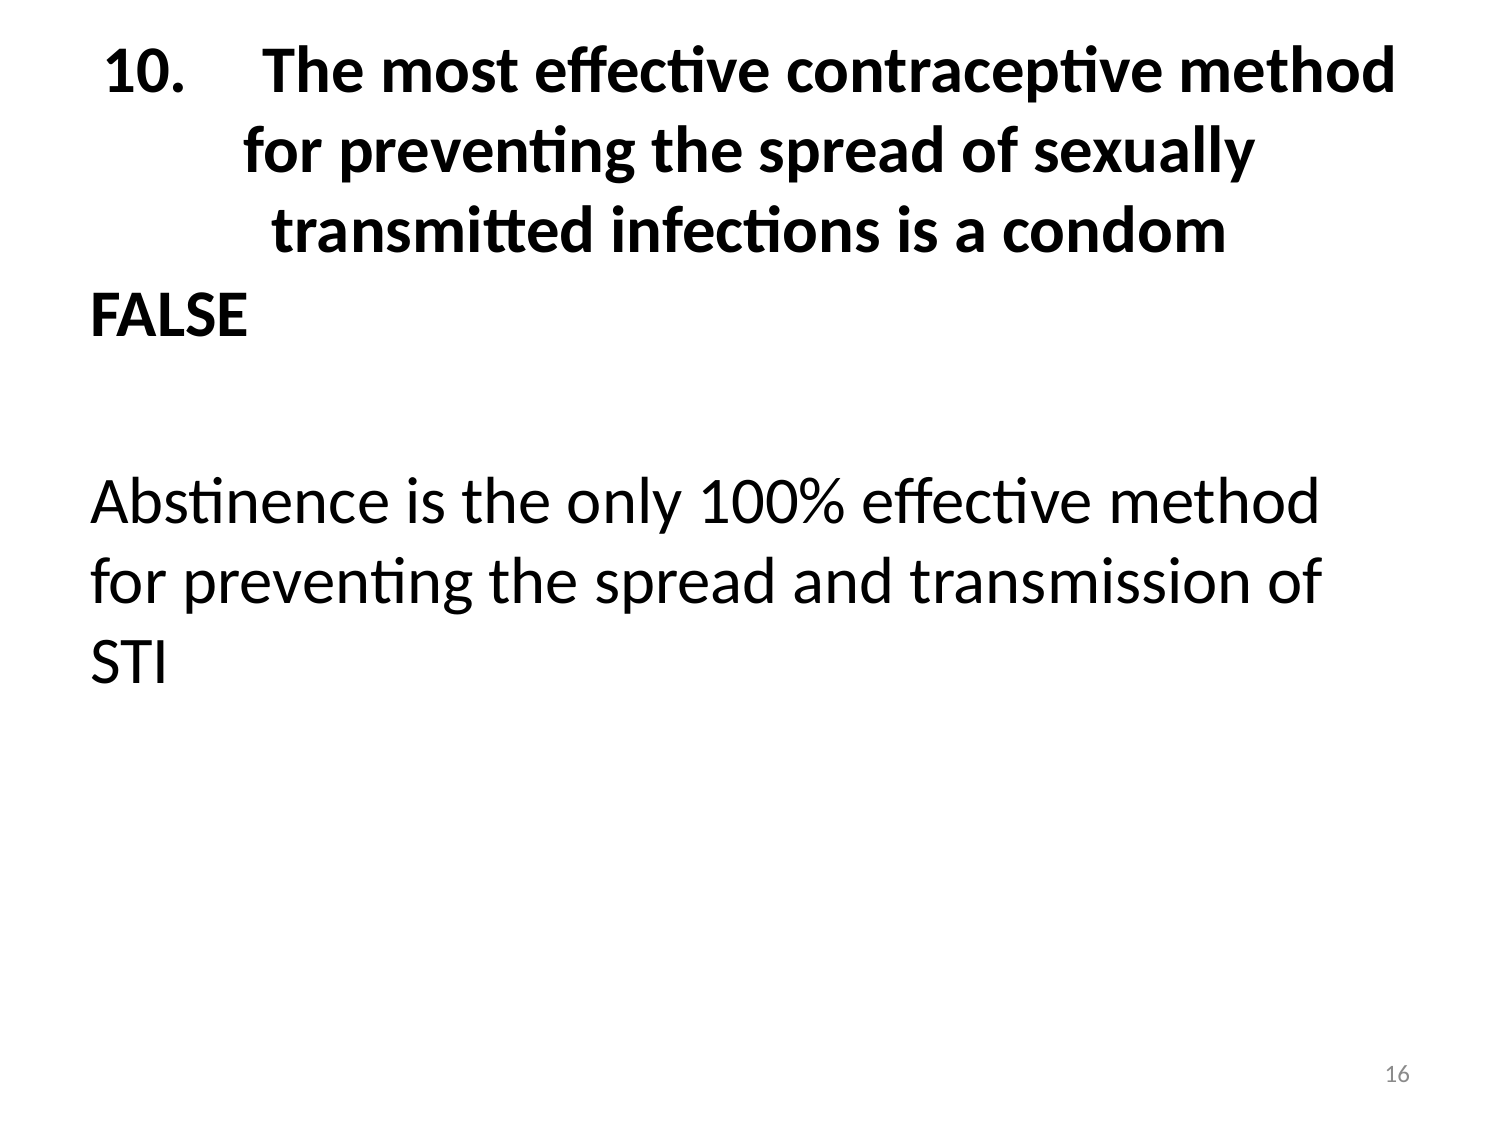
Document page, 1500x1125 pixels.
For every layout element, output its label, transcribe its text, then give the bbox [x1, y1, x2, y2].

title 10. The most effective contraceptive method for preventing the spread of sexually transmitted infections is a condom [75, 45, 1425, 262]
slide_number 16 [1074, 1042, 1425, 1103]
list FALSE Abstinence is the only 100% effective method for preventing the spread and transmission of STI [75, 262, 1425, 1005]
